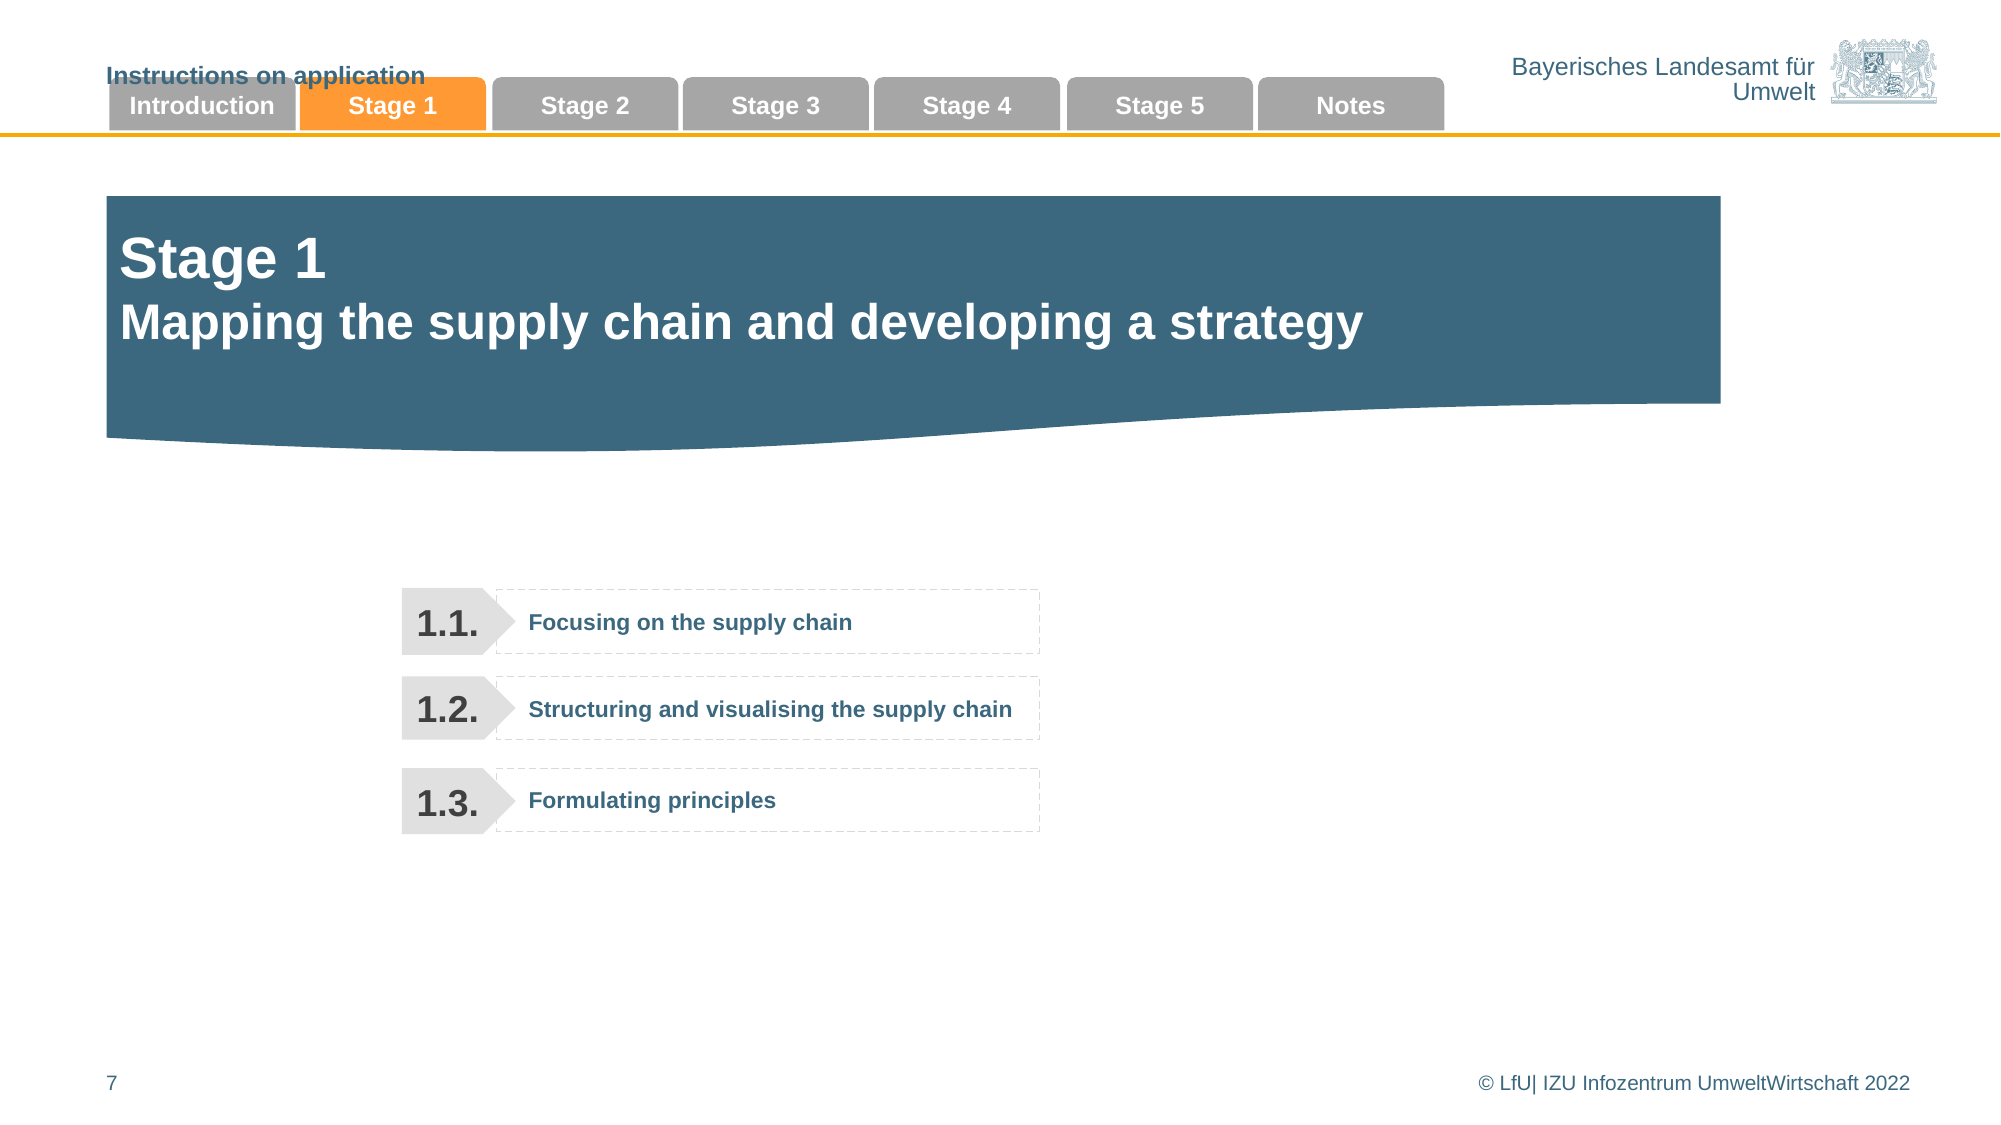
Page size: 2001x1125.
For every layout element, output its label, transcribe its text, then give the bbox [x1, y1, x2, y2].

text_box Stage 3 [682, 98, 869, 131]
text_box Stage 1 [299, 98, 487, 131]
text_box Notes [1258, 77, 1445, 131]
slide_number 7 [106, 1062, 211, 1109]
text_box 1.3. [401, 768, 516, 835]
text_box Stage 1 Mapping the supply chain and developing a strategy [106, 196, 1721, 452]
text_box Stage 4 [874, 98, 1061, 131]
text_box Stage 5 [1067, 98, 1254, 131]
text_box Stage 2 [492, 98, 679, 131]
text_box 1.2. [401, 676, 516, 740]
text_box Focusing on the supply chain [496, 589, 1040, 654]
text_box Structuring and visualising the supply chain [496, 676, 1040, 740]
text_box Introduction [109, 98, 296, 131]
footer © LfU| IZU Infozentrum UmweltWirtschaft 2022 [1105, 1062, 1911, 1109]
picture [1830, 39, 1937, 104]
text_box 1.1. [401, 587, 516, 655]
slide_number Instructions on application [106, 19, 1296, 98]
text_box Formulating principles [496, 768, 1040, 832]
